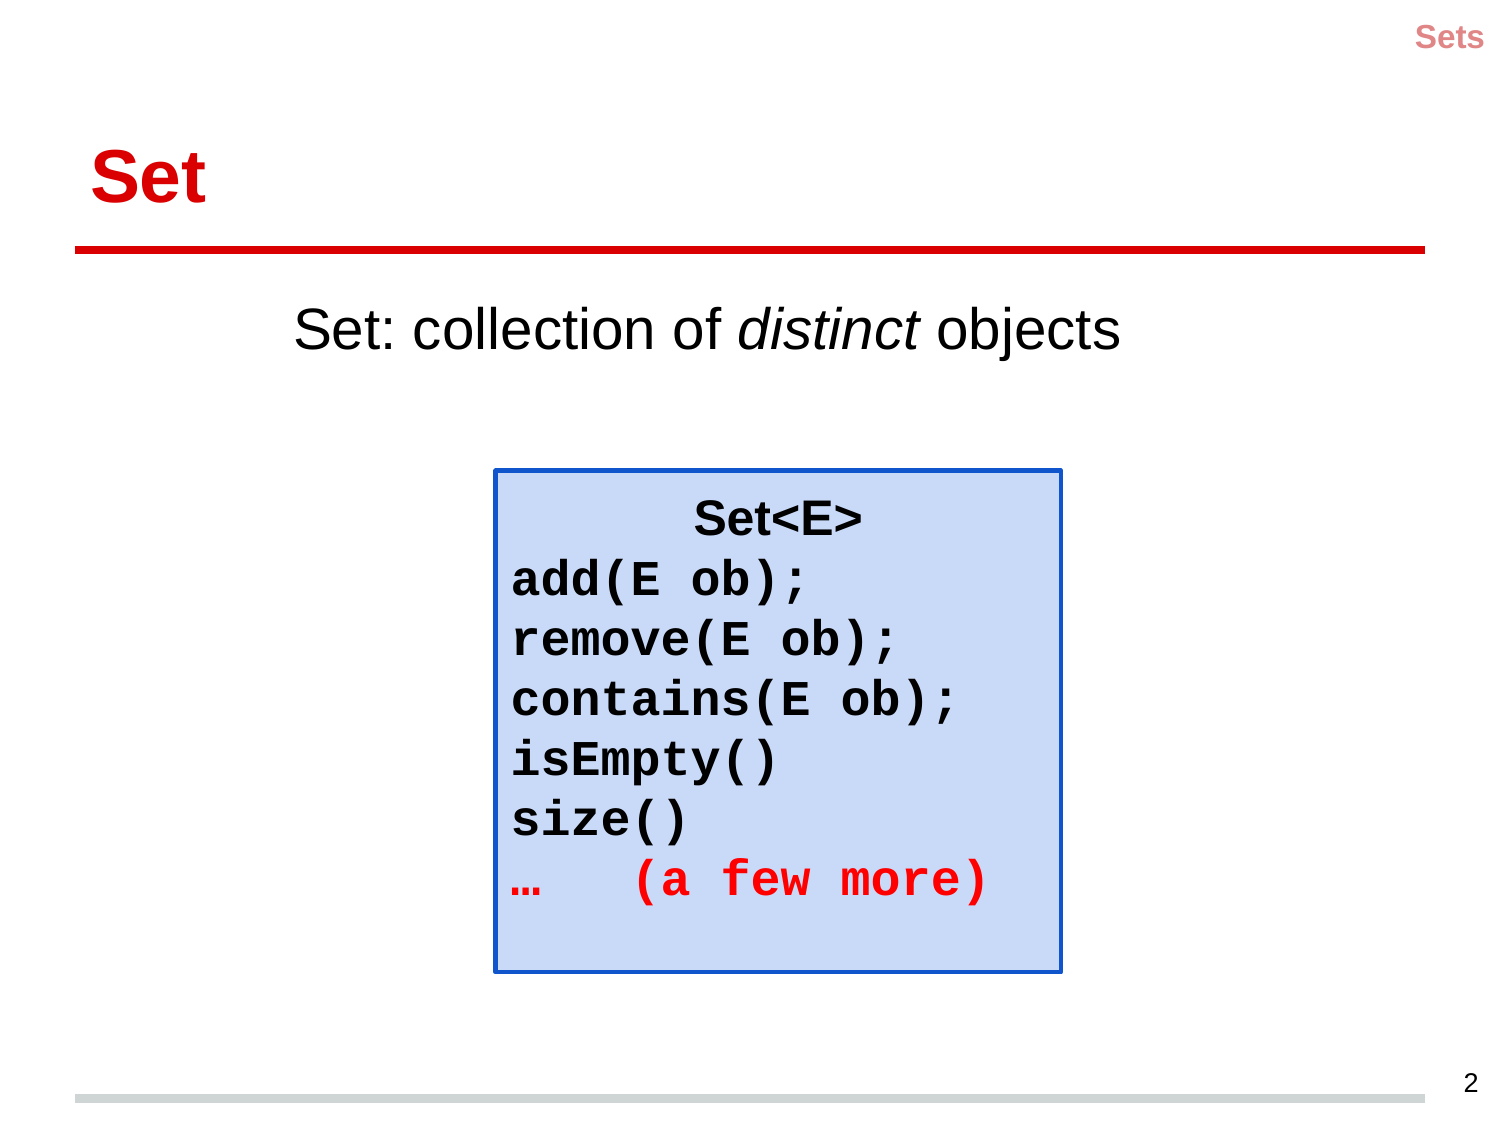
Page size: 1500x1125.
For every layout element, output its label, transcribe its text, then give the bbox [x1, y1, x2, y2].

text_box Set: collection of distinct objects [278, 276, 1209, 424]
text_box Set<E> add(E ob); remove(E ob); contains(E ob); isEmpty() size() … (a few more) [495, 470, 1061, 973]
slide_number 2 [1403, 1038, 1494, 1125]
text_box Sets [1149, 0, 1500, 80]
title Set [75, 45, 1482, 233]
